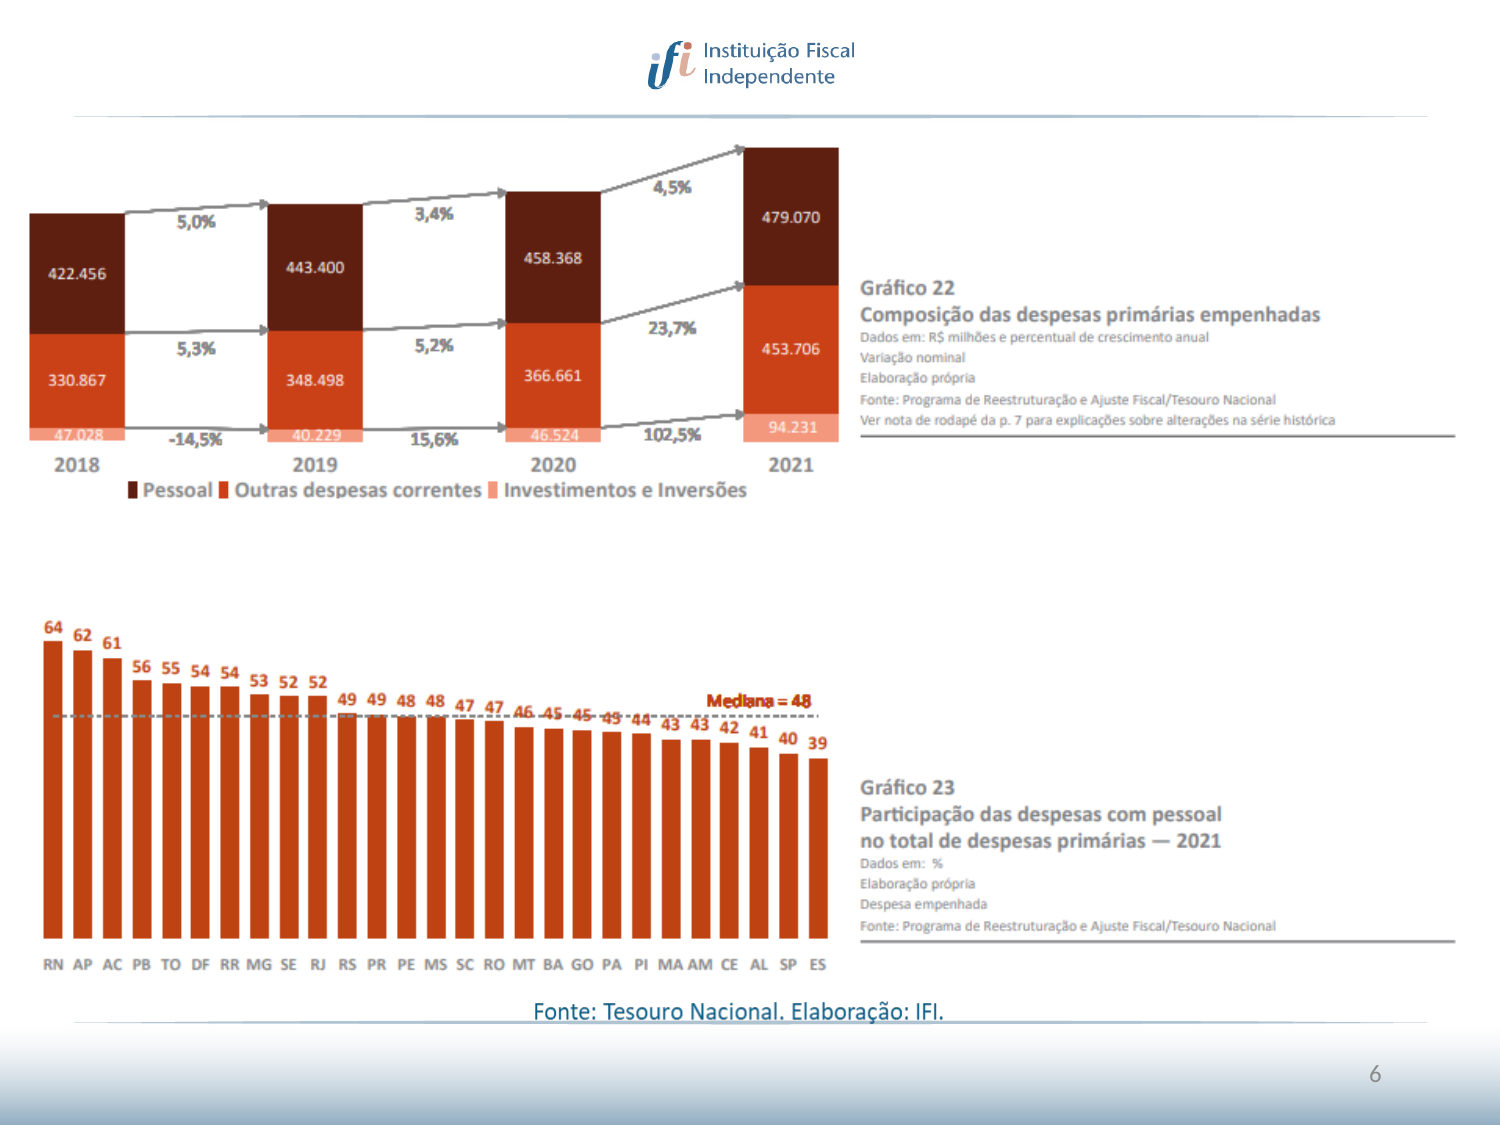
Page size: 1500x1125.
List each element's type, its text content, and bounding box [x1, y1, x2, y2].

slide_number 6 [1059, 1042, 1397, 1103]
picture [0, 0, 1500, 1125]
